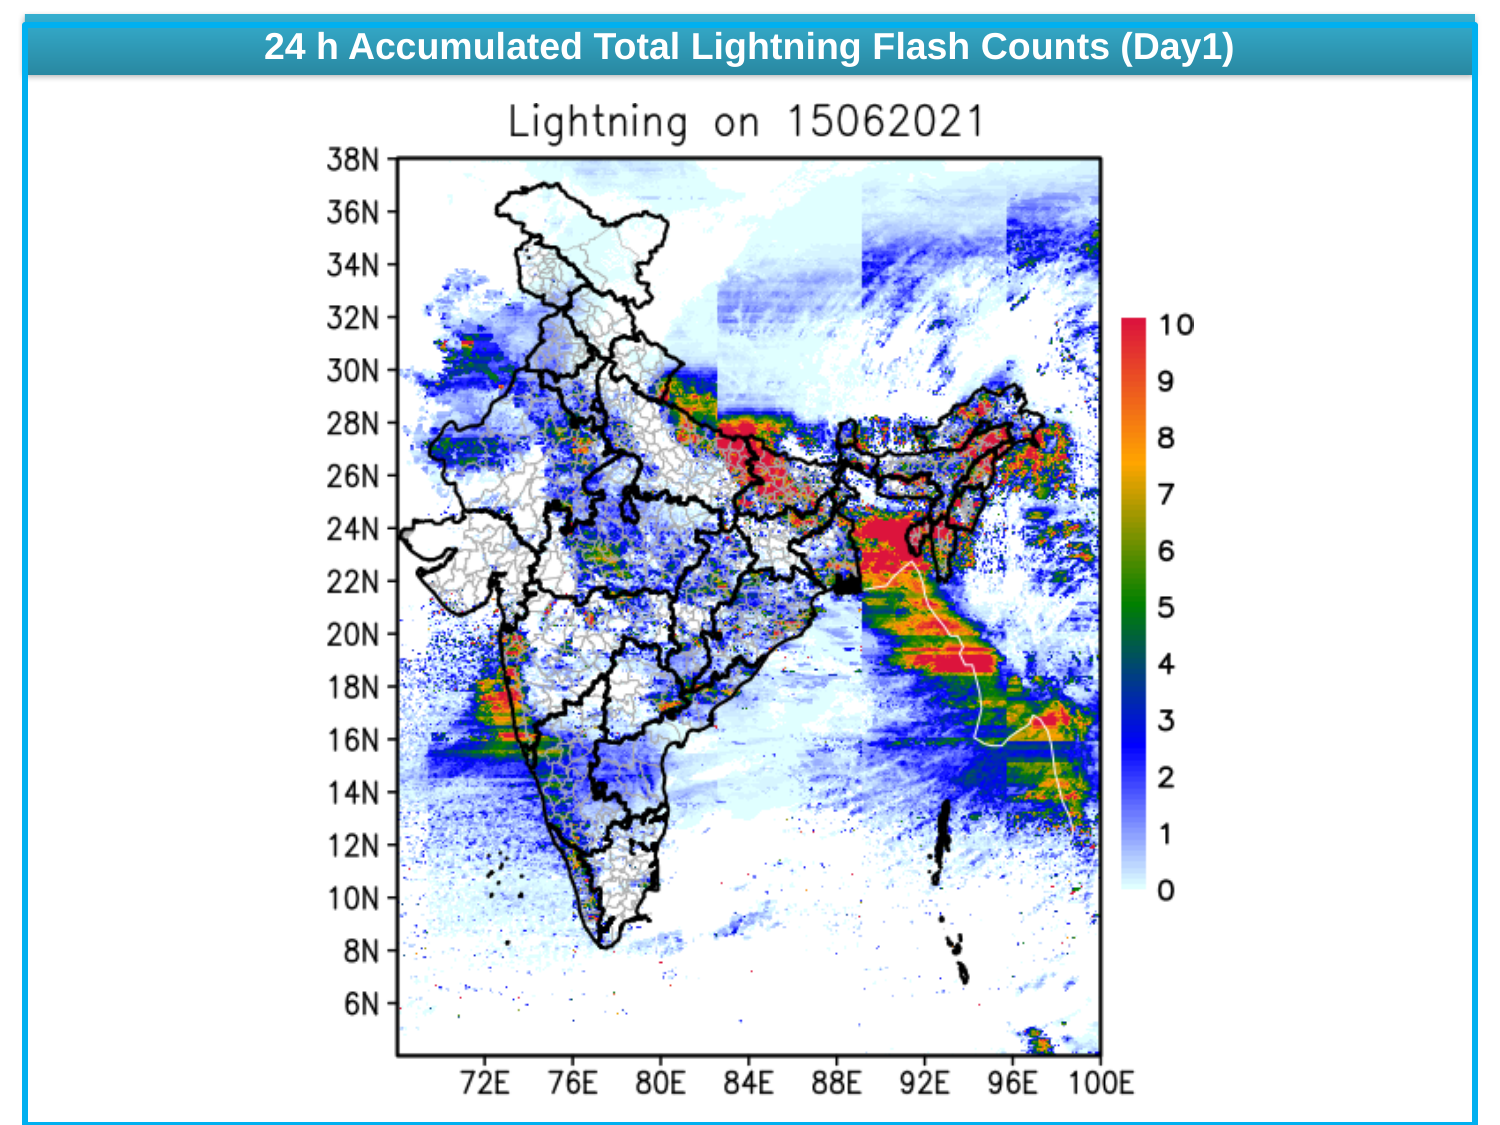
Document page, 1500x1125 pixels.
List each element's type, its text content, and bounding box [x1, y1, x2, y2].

picture [326, 103, 1194, 1097]
text_box [23, 23, 1477, 1125]
text_box 24 h Accumulated Total Lightning Flash Counts (Day1) [24, 14, 1475, 23]
